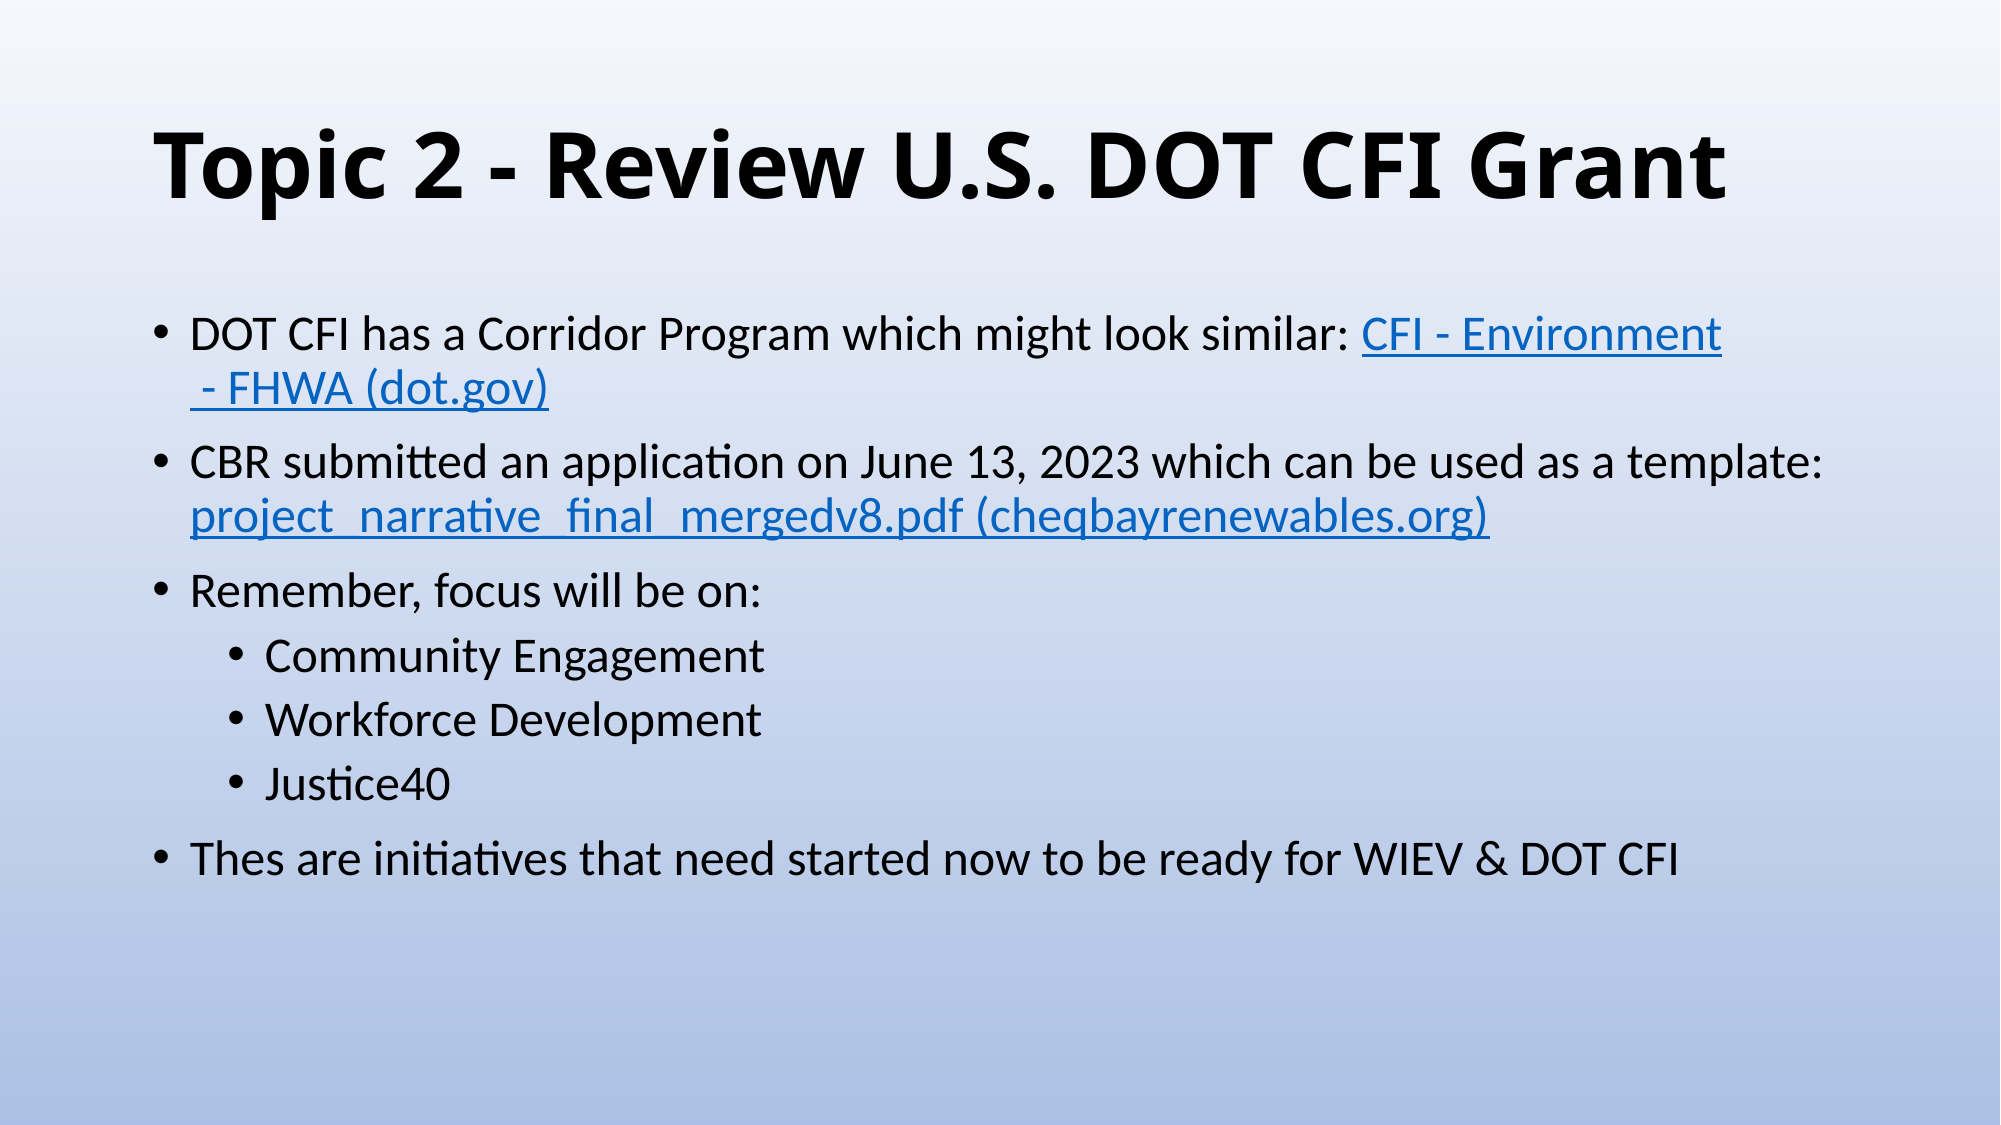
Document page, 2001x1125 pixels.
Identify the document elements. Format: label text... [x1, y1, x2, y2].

title Topic 2 - Review U.S. DOT CFI Grant [137, 59, 1863, 278]
list DOT CFI has a Corridor Program which might look similar: CFI - Environment - FHWA (dot.gov) CBR submitted an application on June 13, 2023 which can be used as a template: project_narrative_final_mergedv8.pdf (cheqbayrenewables.org) Remember, focus will be on: Community Engagement Workforce Development Justice40 Thes are initiatives that need started now to be ready for WIEV & DOT CFI [137, 299, 1863, 1014]
